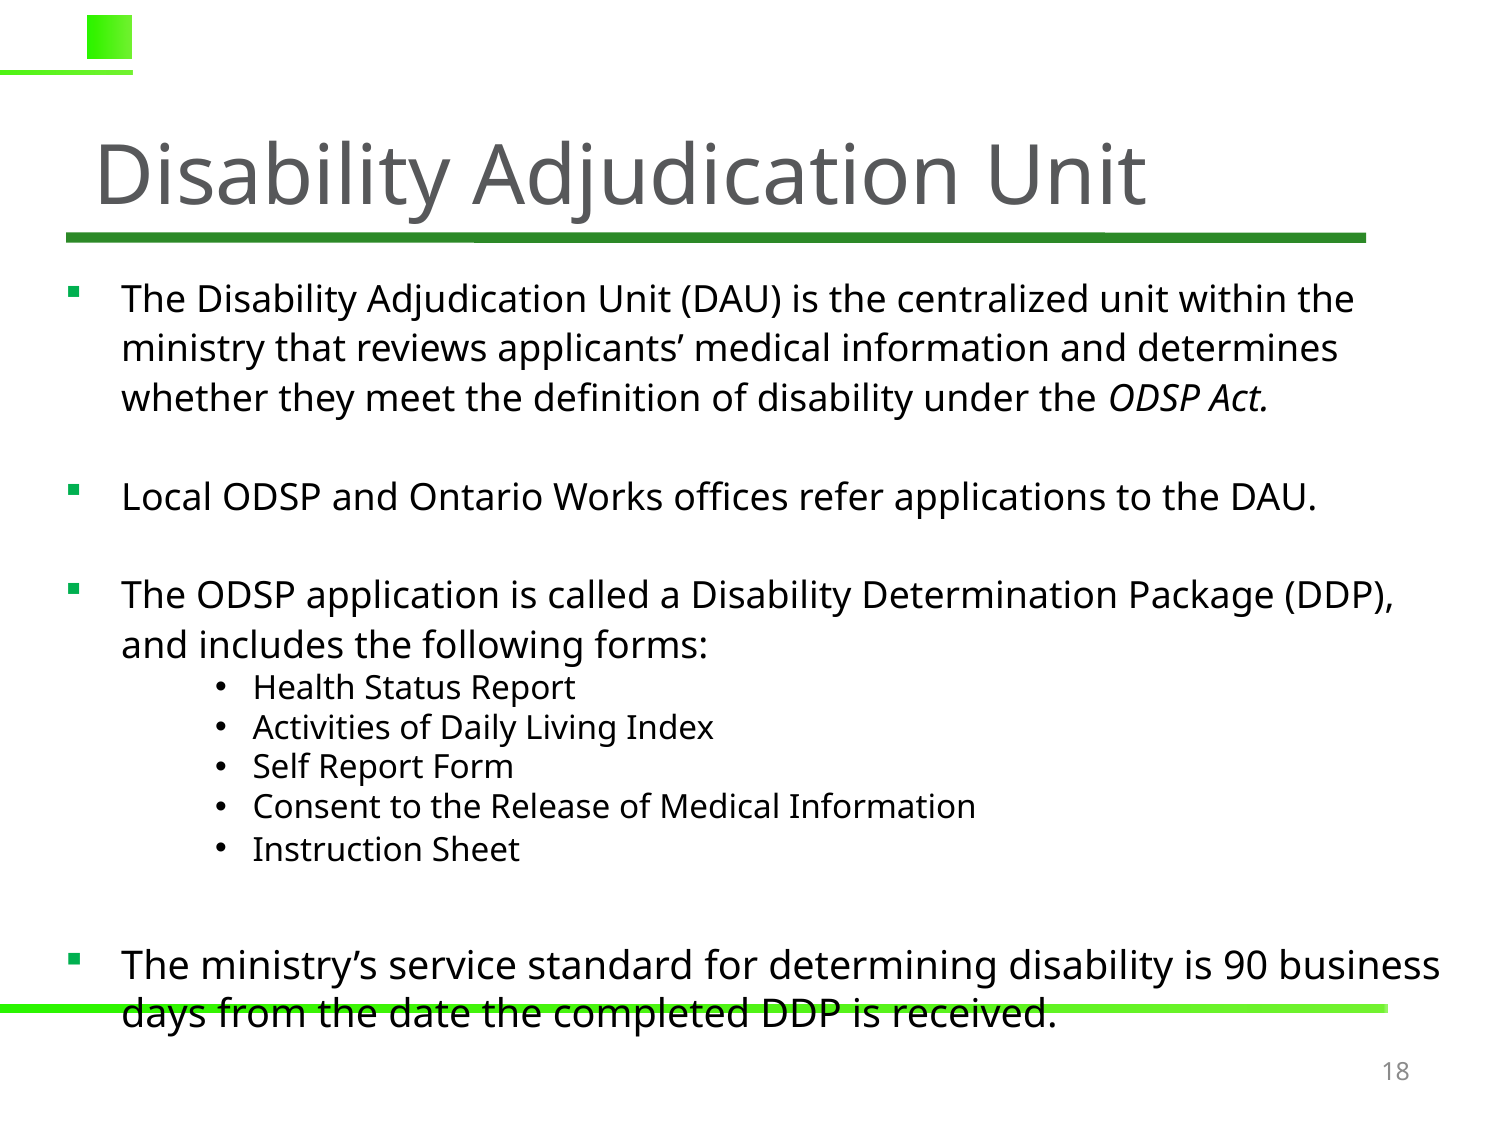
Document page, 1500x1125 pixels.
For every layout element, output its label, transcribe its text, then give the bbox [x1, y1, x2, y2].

slide_number 18 [1074, 1042, 1425, 1103]
picture [0, 1004, 1388, 1013]
list The Disability Adjudication Unit (DAU) is the centralized unit within the ministry that reviews applicants’ medical information and determines whether they meet the definition of disability under the ODSP Act. Local ODSP and Ontario Works offices refer applications to the DAU. The ODSP application is called a Disability Determination Package (DDP), and includes the following forms: Health Status Report Activities of Daily Living Index Self Report Form Consent to the Release of Medical Information Instruction Sheet The ministry’s service standard for determining disability is 90 business days from the date the completed DDP is received. [50, 262, 1459, 938]
title Disability Adjudication Unit [78, 77, 1422, 262]
picture [0, 70, 133, 75]
picture [87, 15, 132, 59]
